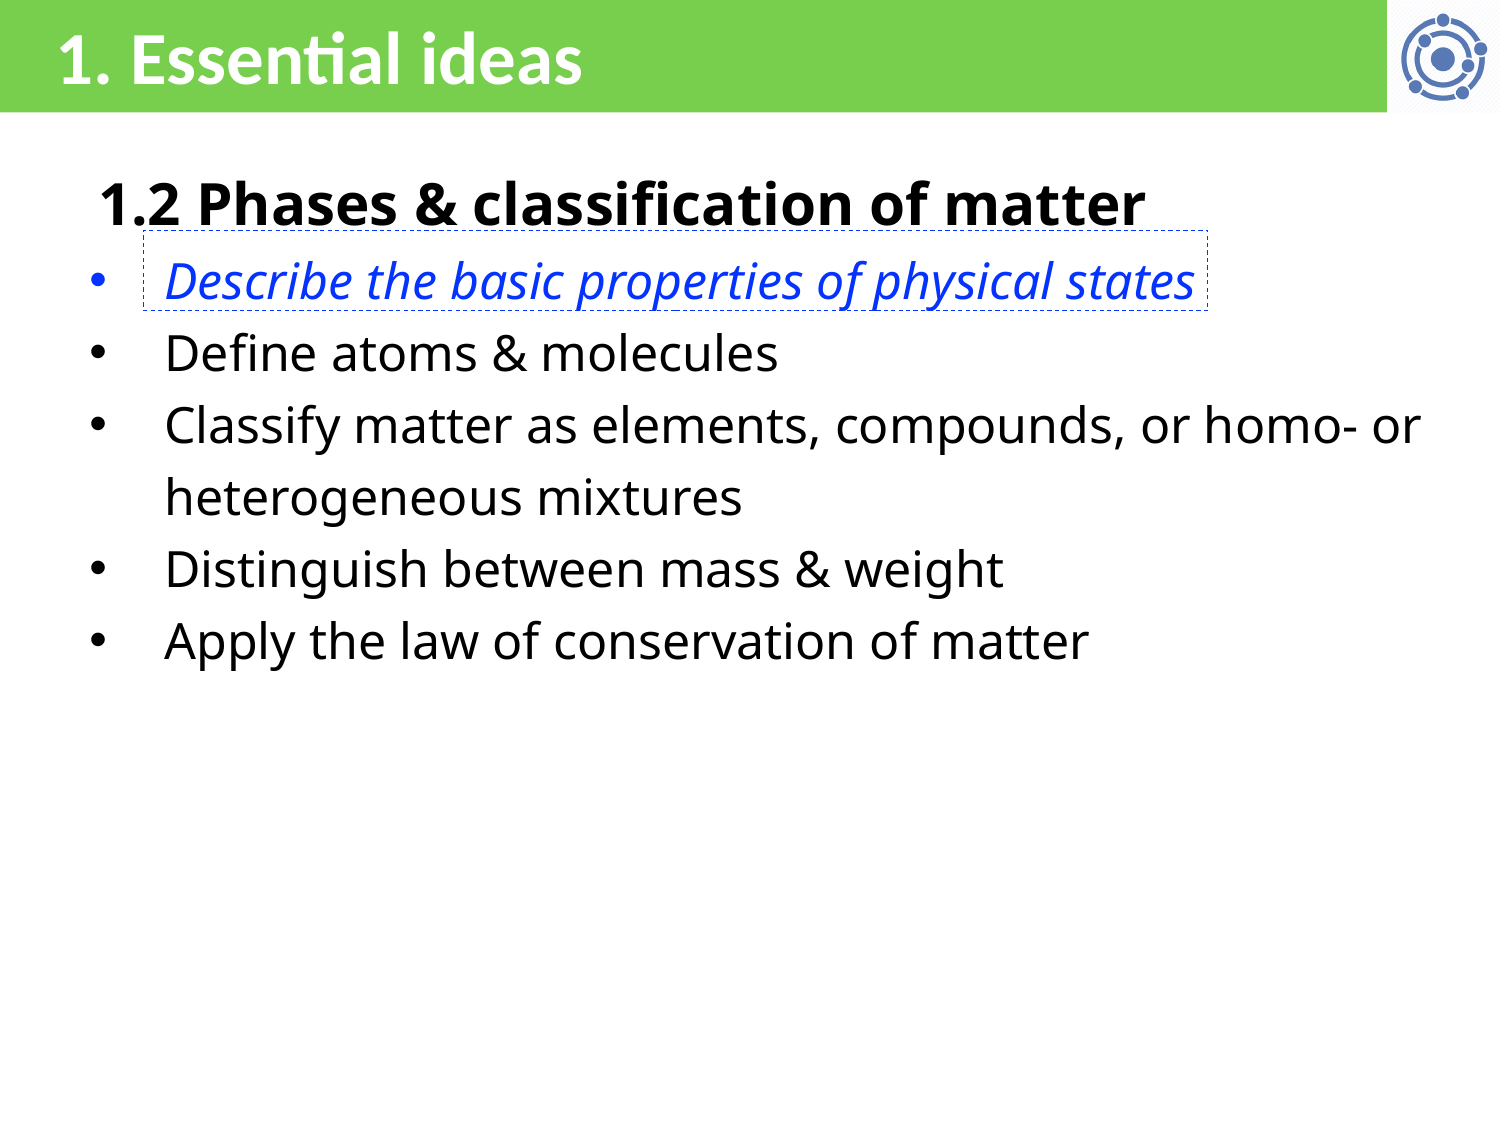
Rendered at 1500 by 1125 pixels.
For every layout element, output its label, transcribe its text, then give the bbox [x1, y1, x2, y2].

text_box [0, 0, 1387, 113]
text_box [143, 230, 1208, 311]
text_box 1. Essential ideas [40, 2, 599, 108]
text_box 1.2 Phases & classification of matter Describe the basic properties of physical states Define atoms & molecules Classify matter as elements, compounds, or homo- or heterogeneous mixtures Distinguish between mass & weight Apply the law of conservation of matter [74, 145, 1451, 677]
picture [1387, 0, 1500, 114]
